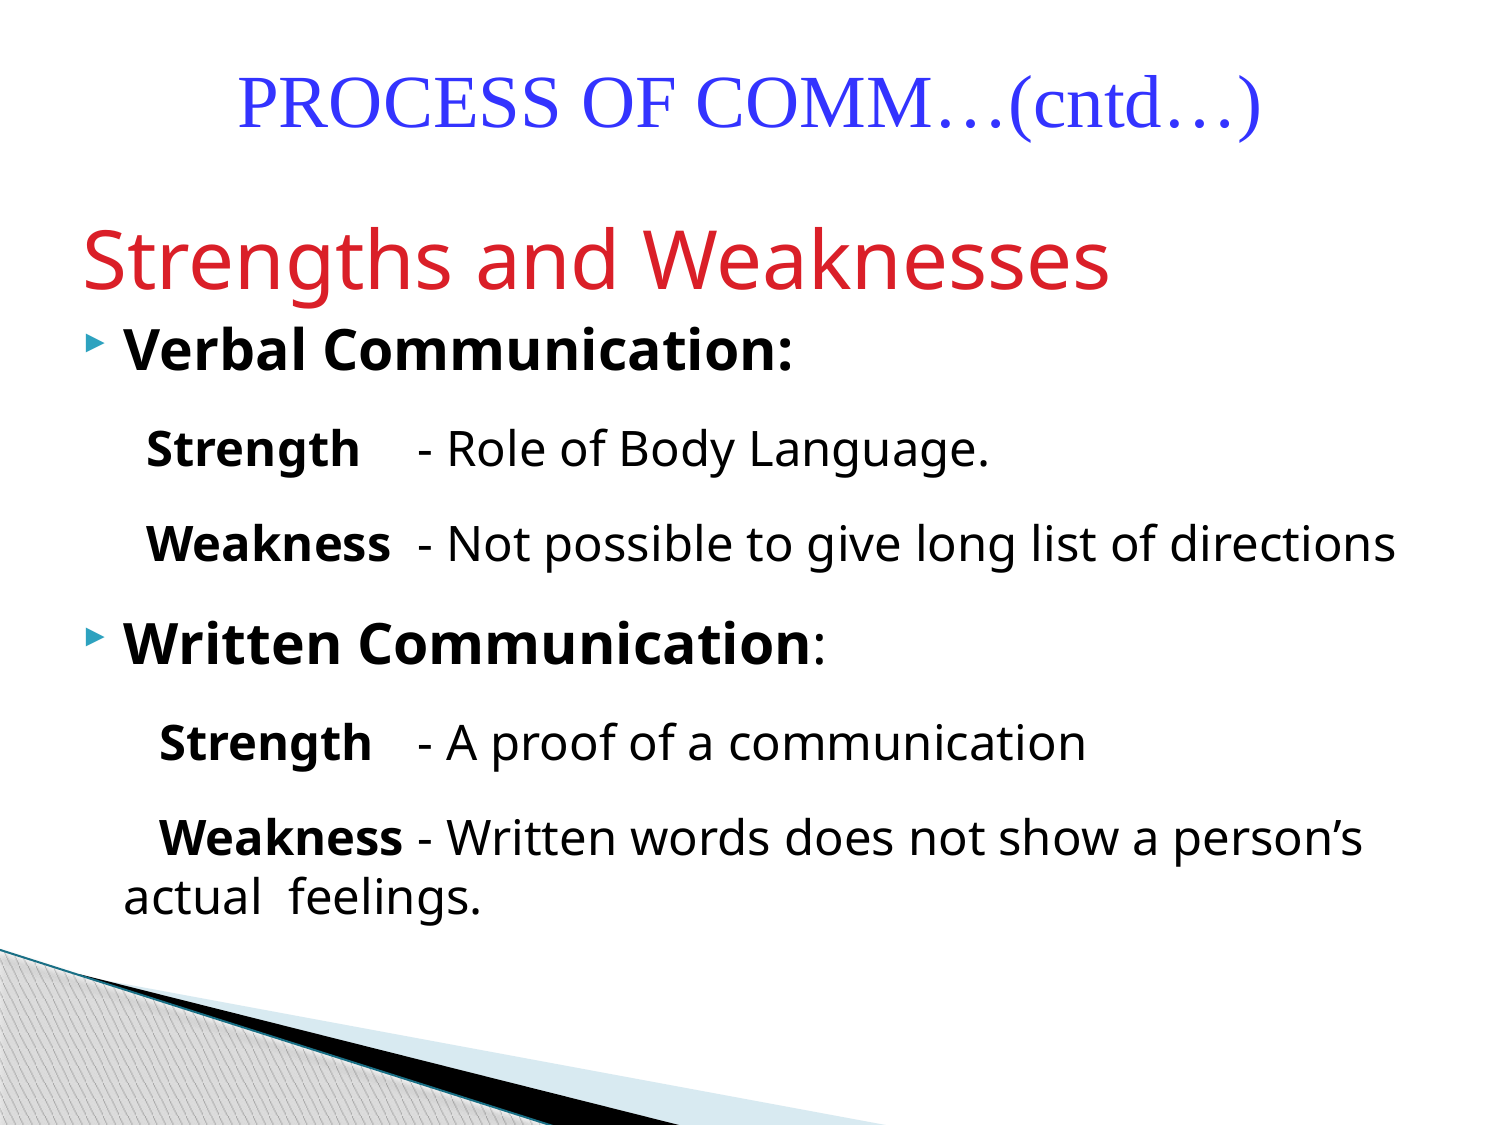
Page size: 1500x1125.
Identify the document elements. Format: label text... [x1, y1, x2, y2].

text_box PROCESS OF COMM…(cntd…) [0, 45, 1500, 150]
list Strengths and Weaknesses Verbal Communication: Strength - Role of Body Language. Weakness - Not possible to give long list of directions Written Communication: Strength - A proof of a communication Weakness - Written words does not show a person’s actual feelings. [49, 199, 1426, 988]
